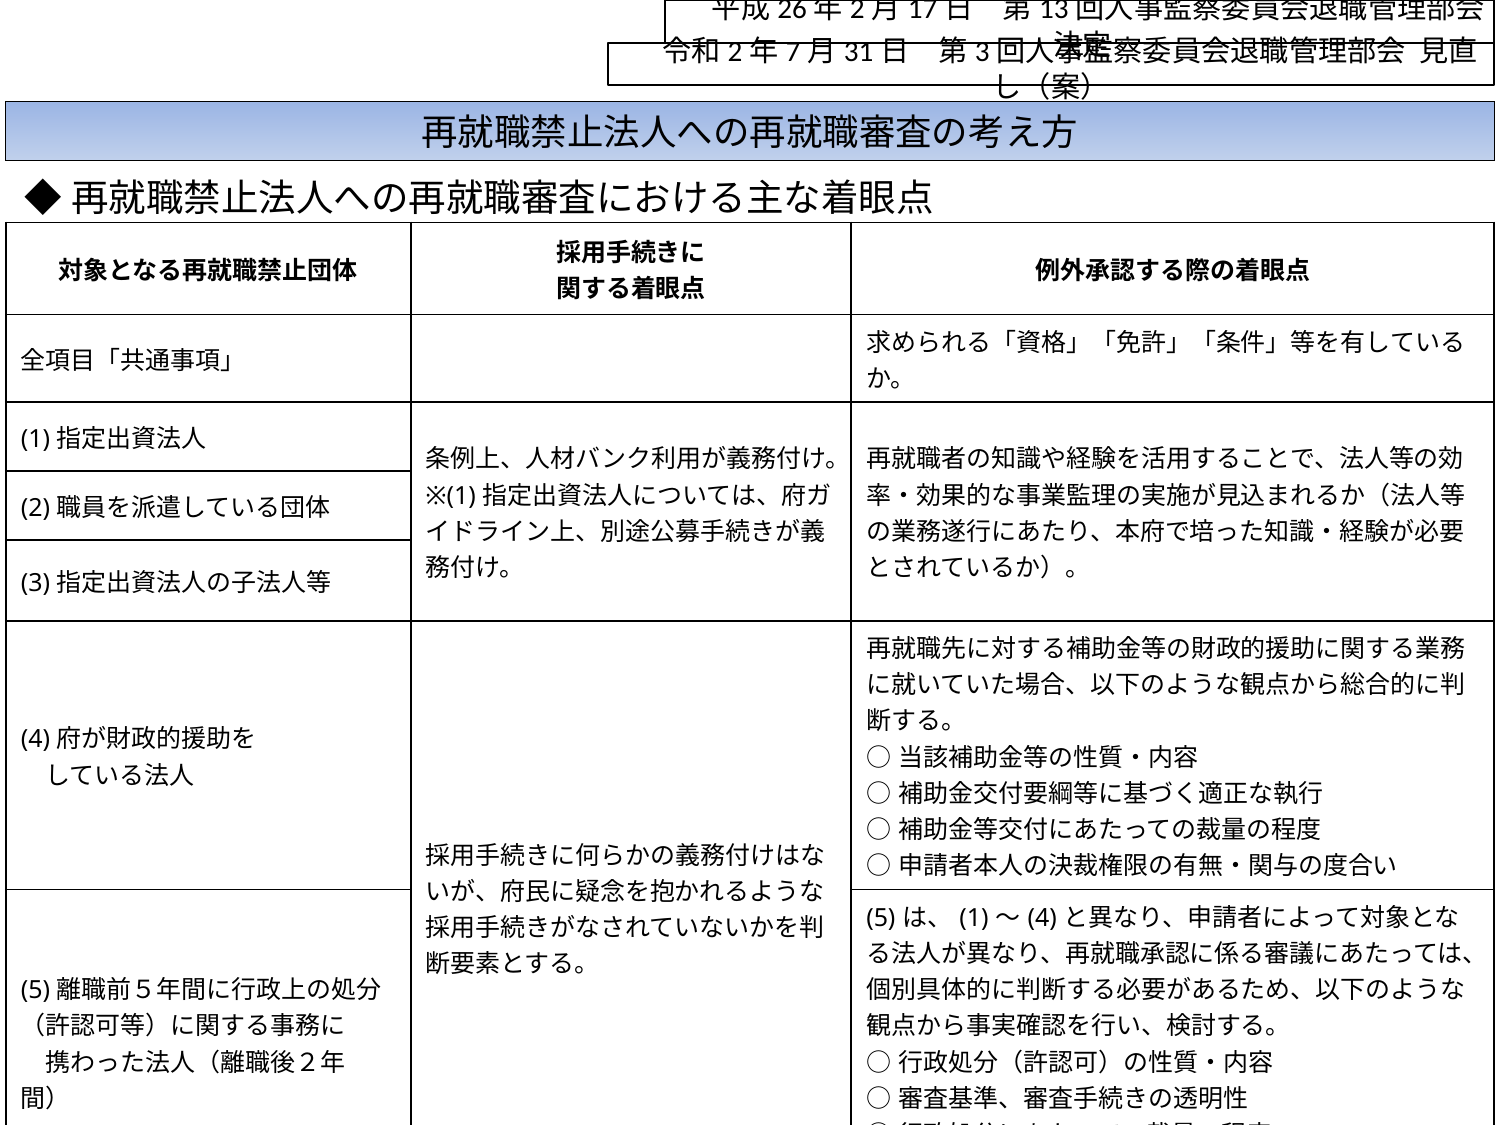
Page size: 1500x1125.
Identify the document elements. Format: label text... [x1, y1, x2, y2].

table_header 採用手続きに 関する着眼点 [412, 223, 850, 314]
text_box 平成26年2月17日 第13回人事監察委員会退職管理部会 決定 [663, 0, 1496, 41]
table_cell 全項目「共通事項」 [7, 315, 410, 401]
table_cell (1)指定出資法人 [7, 403, 410, 470]
table_cell 再就職者の知識や経験を活用することで、法人等の効率・効果的な事業監理の実施が見込まれるか（法人等の業務遂行にあたり、本府で培った知識・経験が必要とされているか）。 [852, 403, 1493, 620]
table_cell (4)府が財政的援助を している法人 [7, 622, 410, 889]
table_header 例外承認する際の着眼点 [852, 223, 1493, 314]
table_cell (2)職員を派遣している団体 [7, 472, 410, 539]
table_cell 条例上、人材バンク利用が義務付け。 ※(1)指定出資法人については、府ガイドライン上、別途公募手続きが義務付け。 [412, 403, 850, 620]
table_cell (5)は、(1)～(4)と異なり、申請者によって対象となる法人が異なり、再就職承認に係る審議にあたっては、個別具体的に判断する必要があるため、以下のような観点から事実確認を行い、検討する。 ○行政処分（許認可）の性質・内容 ○審査基準、審査手続きの透明性 ○行政処分にあたっての裁量の程度 ○申請者本人の決裁権限の有無・関与の度合い [852, 890, 1493, 1125]
table_header 対象となる再就職禁止団体 [7, 223, 410, 314]
title 再就職禁止法人への再就職審査の考え方 [5, 101, 1495, 161]
table_cell [412, 315, 850, 401]
table_cell (3)指定出資法人の子法人等 [7, 541, 410, 620]
table_cell 採用手続きに何らかの義務付けはないが、府民に疑念を抱かれるような採用手続きがなされていないかを判断要素とする。 [412, 622, 850, 1125]
table_cell 再就職先に対する補助金等の財政的援助に関する業務に就いていた場合、以下のような観点から総合的に判断する。 ○当該補助金等の性質・内容 ○補助金交付要綱等に基づく適正な執行 ○補助金等交付にあたっての裁量の程度 ○申請者本人の決裁権限の有無・関与の度合い [852, 622, 1493, 889]
text_box ◆再就職禁止法人への再就職審査における主な着眼点 [0, 159, 986, 234]
table_cell (5)離職前５年間に行政上の処分（許認可等）に関する事務に 携わった法人（離職後２年間） [7, 890, 410, 1125]
text_box 令和2年7月31日 第3回人事監察委員会退職管理部会 見直し（案） [606, 41, 1496, 87]
table_cell 求められる「資格」「免許」「条件」等を有しているか。 [852, 315, 1493, 401]
